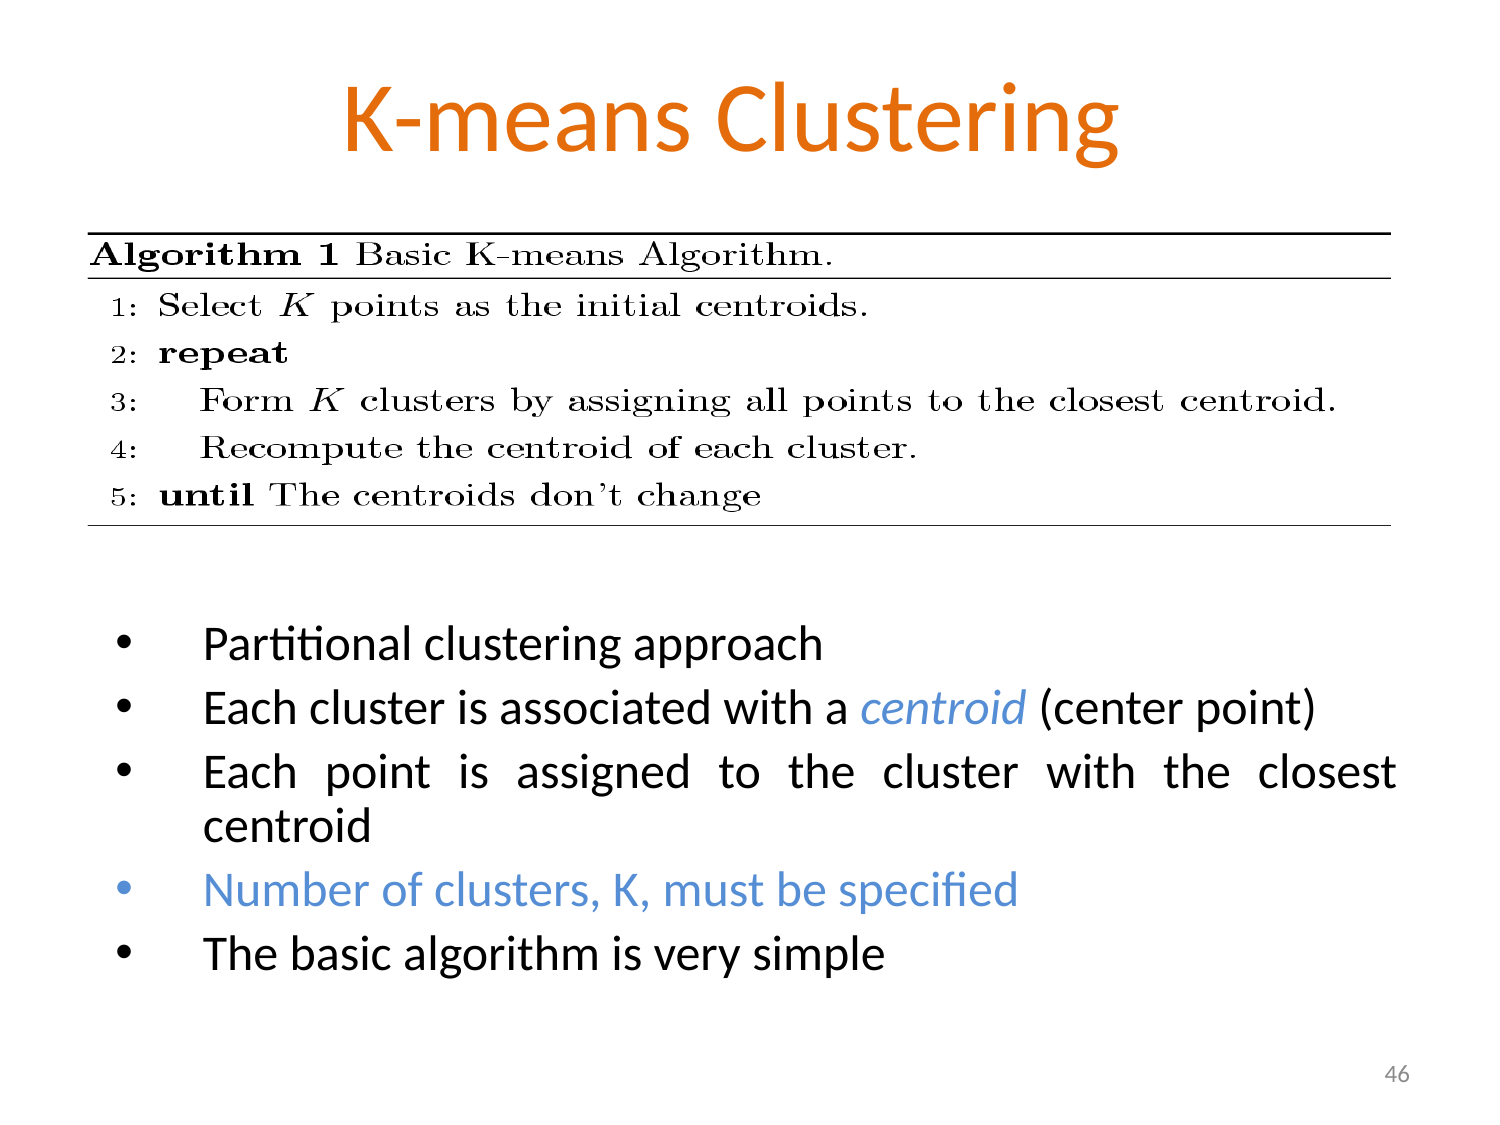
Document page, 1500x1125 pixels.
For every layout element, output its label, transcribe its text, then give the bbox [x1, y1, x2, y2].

slide_number 46 [1074, 1042, 1425, 1103]
list Partitional clustering approach Each cluster is associated with a centroid (center point) Each point is assigned to the cluster with the closest centroid Number of clusters, K, must be specified The basic algorithm is very simple [100, 609, 1413, 770]
title K-means Clustering [53, 66, 1412, 157]
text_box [52, 207, 1391, 556]
